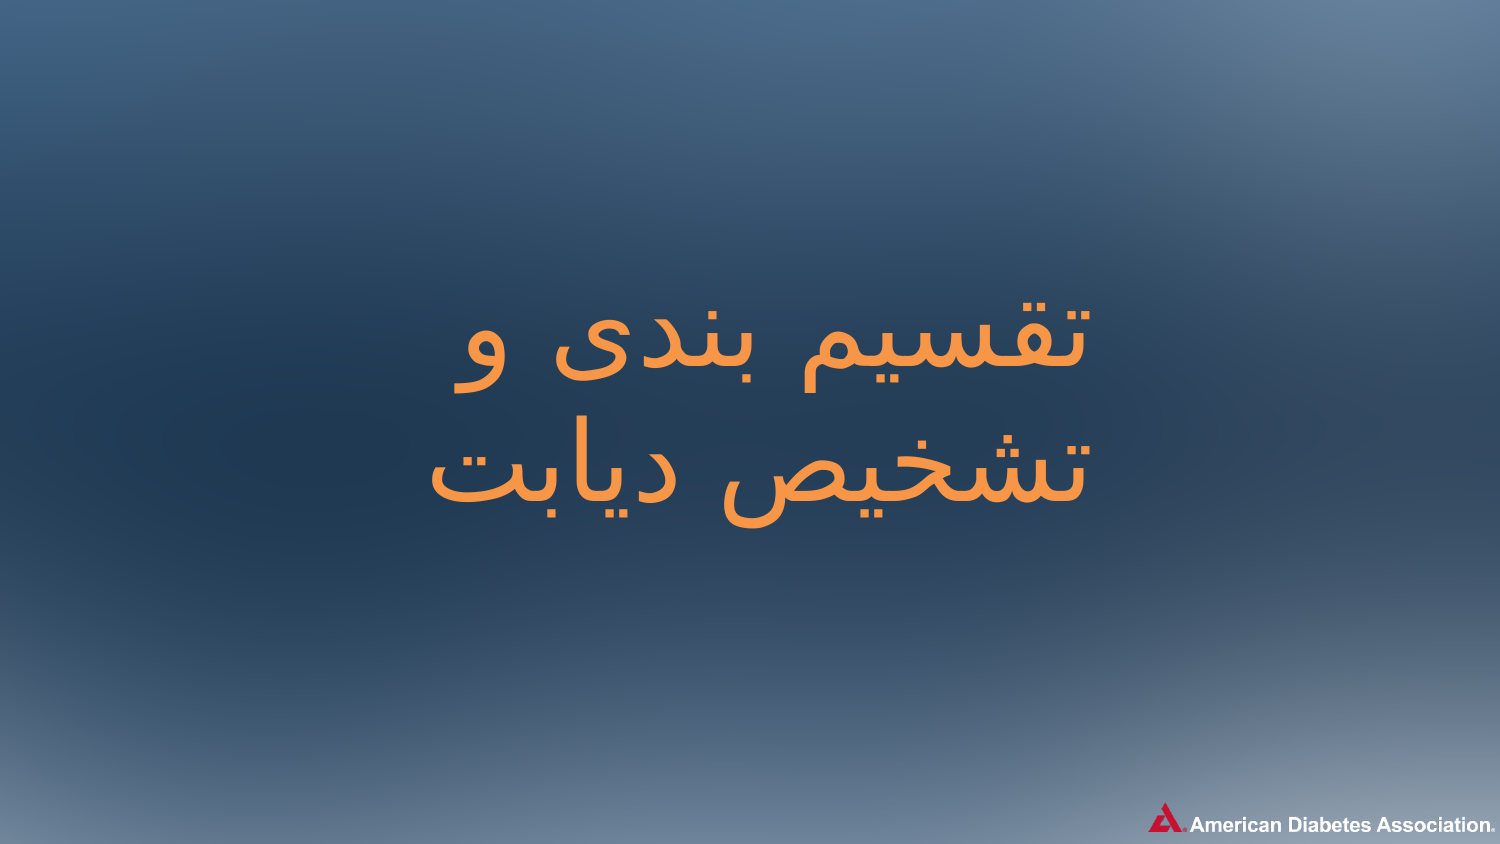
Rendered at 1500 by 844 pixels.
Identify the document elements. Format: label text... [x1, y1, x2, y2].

picture [0, 0, 1500, 844]
text_box تقسیم بندی و تشخیص دیابت [287, 246, 1232, 529]
